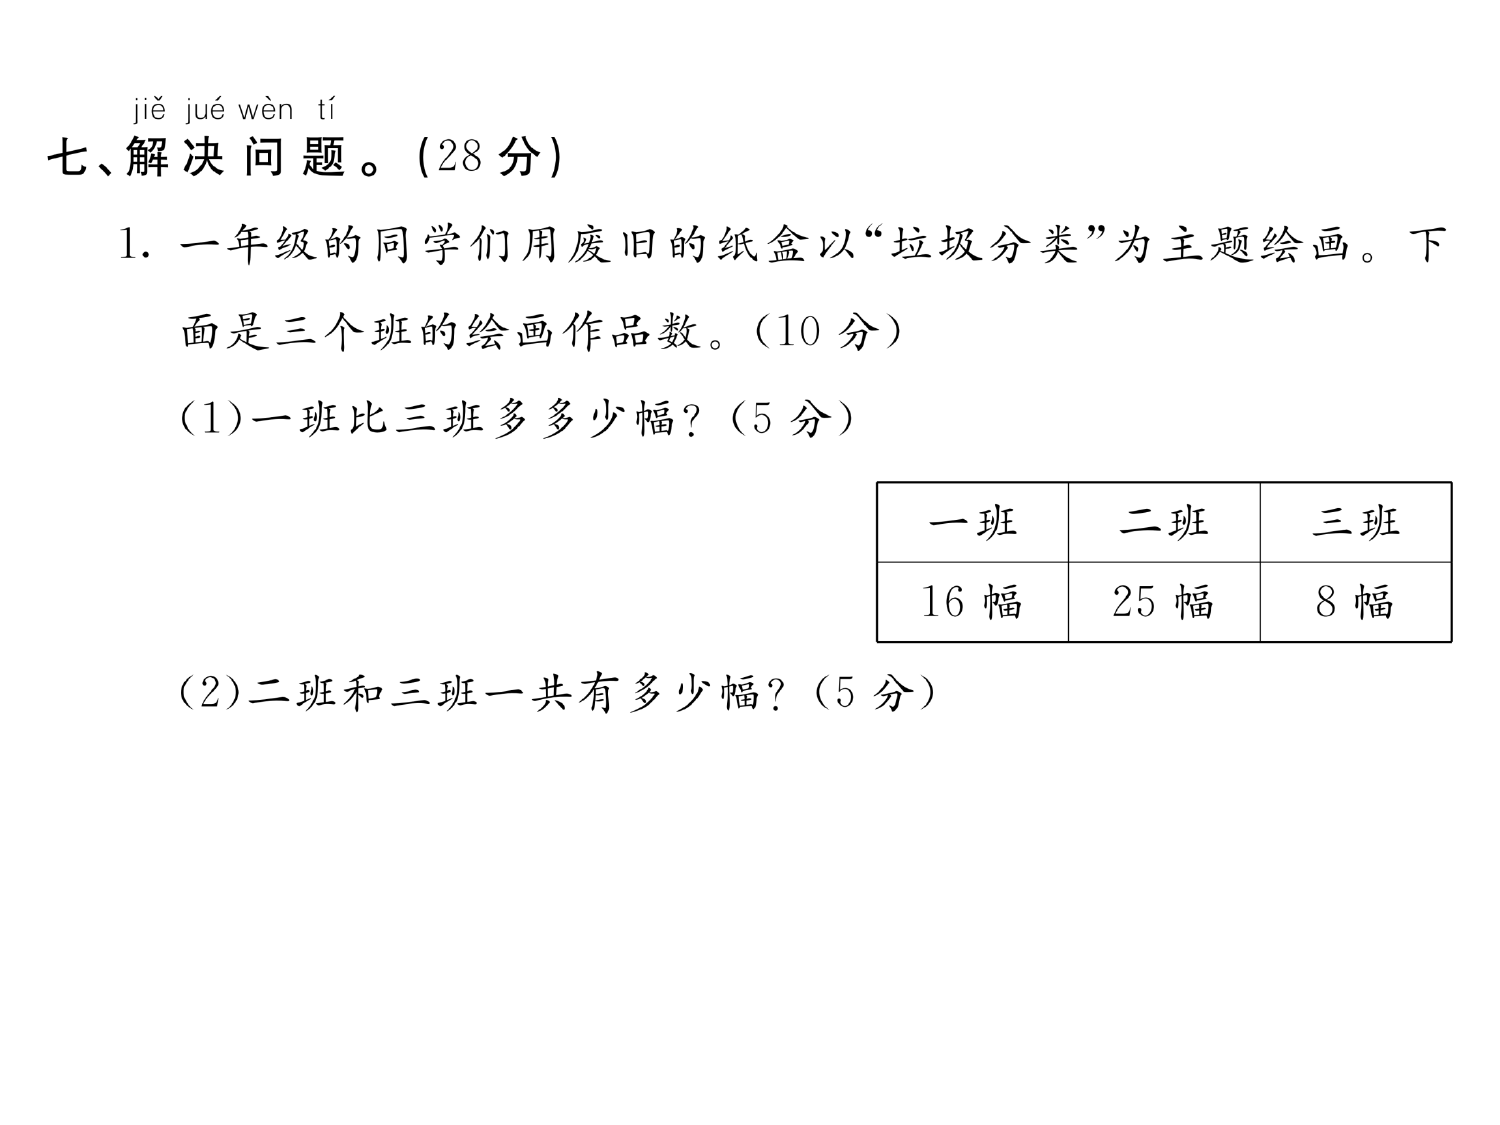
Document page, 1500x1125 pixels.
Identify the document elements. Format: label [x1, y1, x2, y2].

picture [171, 668, 939, 894]
picture [41, 89, 1459, 648]
